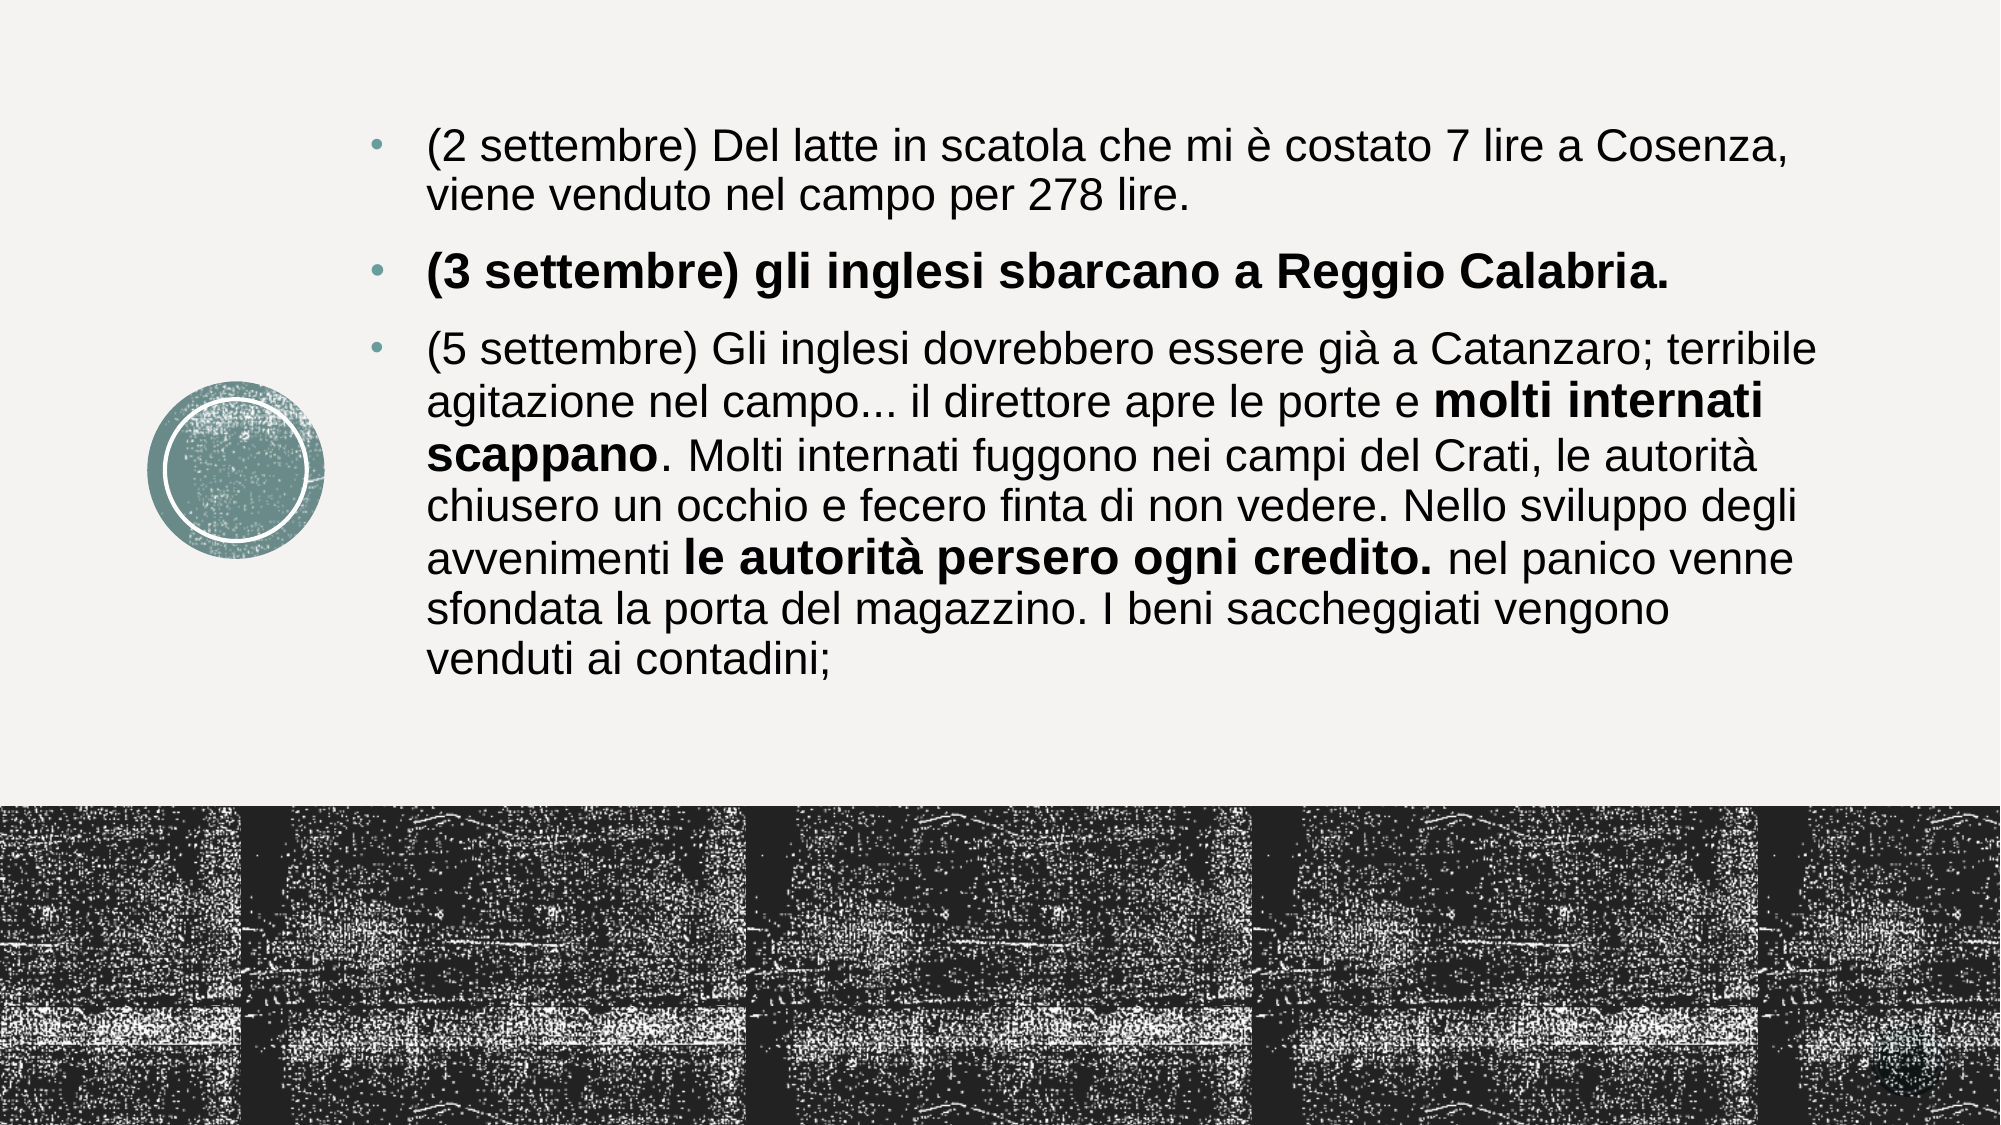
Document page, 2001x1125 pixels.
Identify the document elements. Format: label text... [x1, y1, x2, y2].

list (2 settembre) Del latte in scatola che mi è costato 7 lire a Cosenza, viene venduto nel campo per 278 lire. (3 settembre) gli inglesi sbarcano a Reggio Calabria. (5 settembre) Gli inglesi dovrebbero essere già a Catanzaro; terribile agitazione nel campo... il direttore apre le porte e molti internati scappano. Molti internati fuggono nei campi del Crati, le autorità chiusero un occhio e fecero finta di non vedere. Nello sviluppo degli avvenimenti le autorità persero ogni credito. nel panico venne sfondata la porta del magazzino. I beni saccheggiati vengono venduti ai contadini; [355, 114, 1841, 774]
